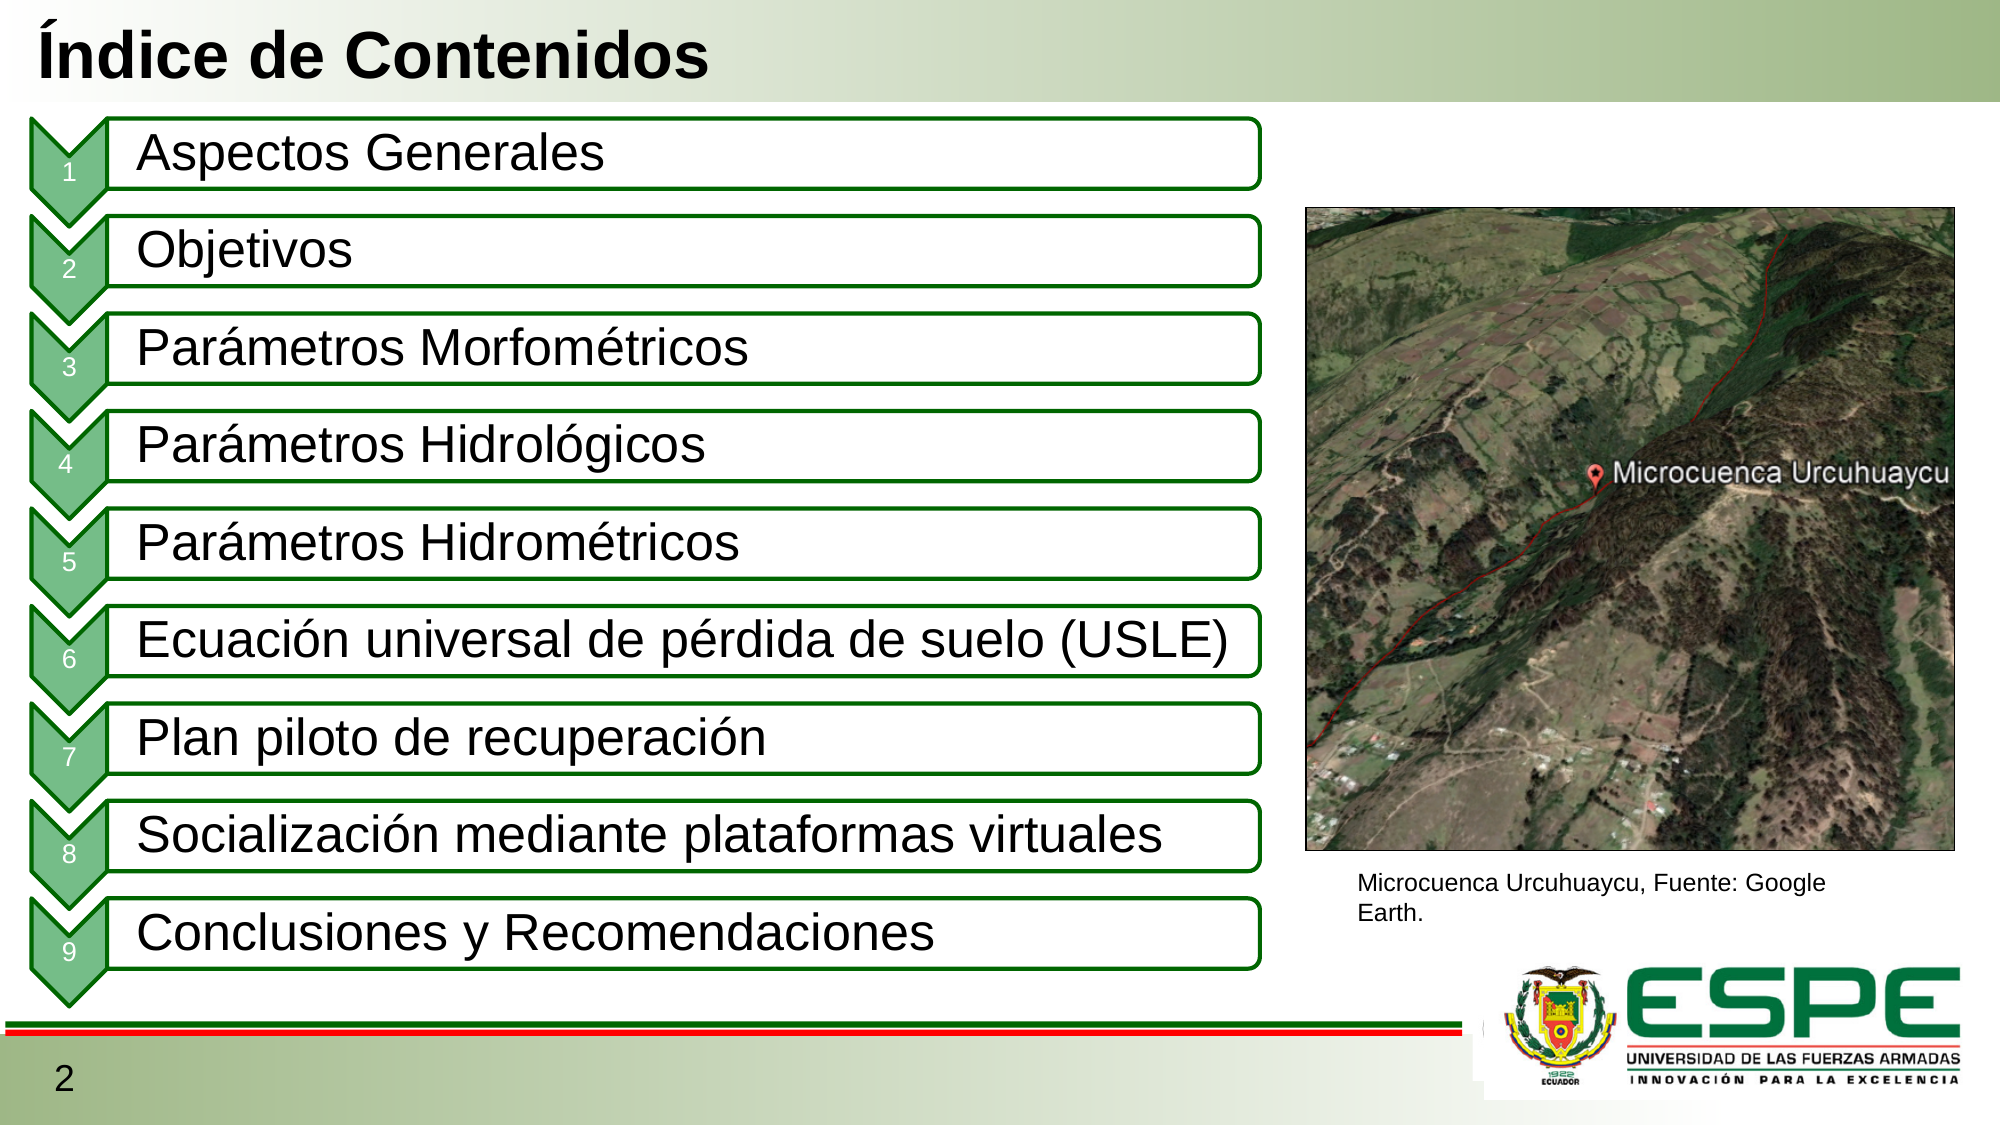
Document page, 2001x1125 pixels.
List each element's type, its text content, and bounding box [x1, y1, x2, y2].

picture [1306, 207, 1954, 851]
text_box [31, 117, 1261, 1008]
picture [1472, 952, 1977, 1100]
text_box 2 [26, 1046, 103, 1107]
text_box Índice de Contenidos [22, 4, 727, 99]
text_box Microcuenca Urcuhuaycu, Fuente: Google Earth. [1342, 859, 1914, 934]
